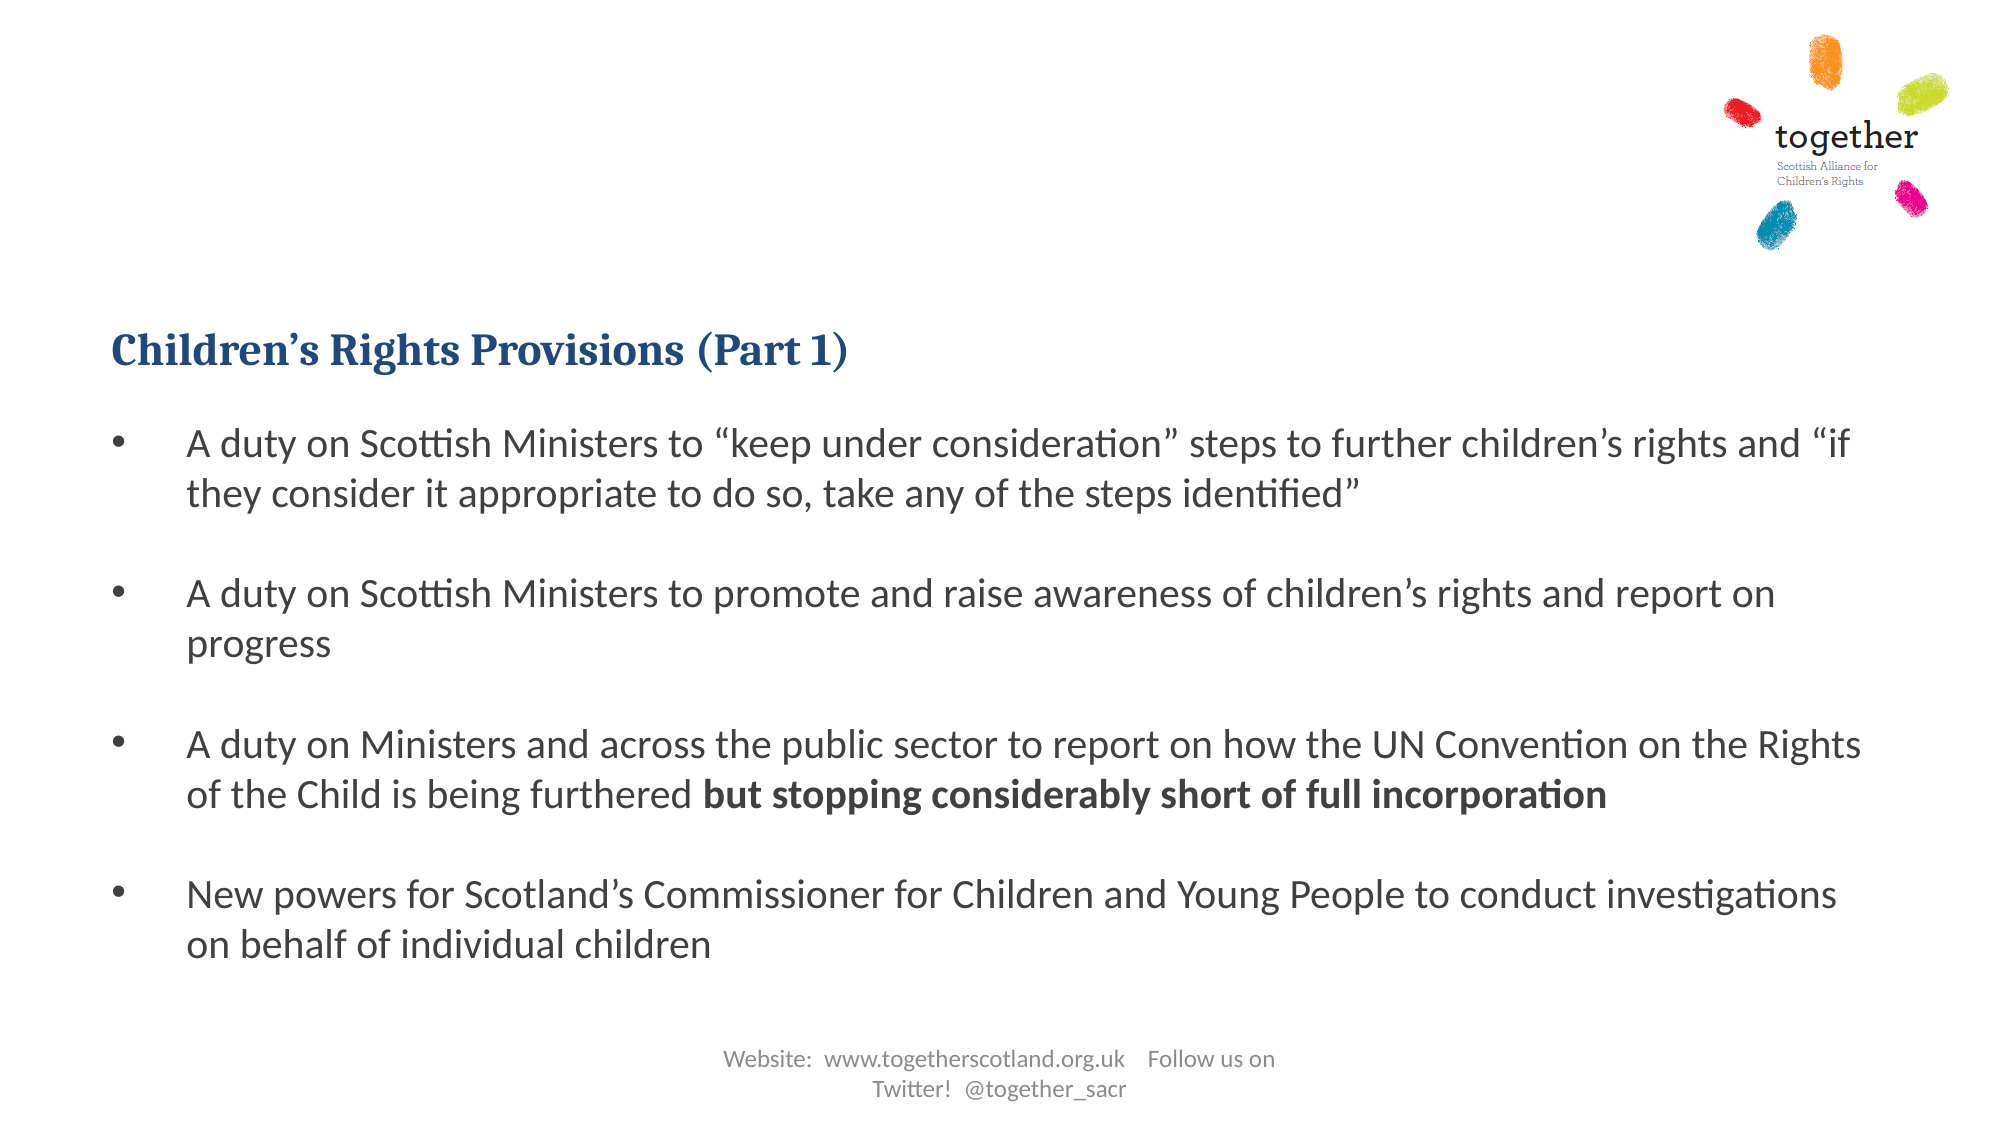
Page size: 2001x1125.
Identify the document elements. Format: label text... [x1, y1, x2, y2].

text_box Children’s Rights Provisions (Part 1) [96, 311, 960, 382]
footer Website: www.togetherscotland.org.uk Follow us on Twitter! @together_sacr [683, 1042, 1317, 1103]
text_box A duty on Scottish Ministers to “keep under consideration” steps to further children’s rights and “if they consider it appropriate to do so, take any of the steps identified” A duty on Scottish Ministers to promote and raise awareness of children’s rights and report on progress A duty on Ministers and across the public sector to report on how the UN Convention on the Rights of the Child is being furthered but stopping considerably short of full incorporation New powers for Scotland’s Commissioner for Children and Young People to conduct investigations on behalf of individual children [96, 408, 1899, 974]
picture [1693, 4, 1980, 276]
